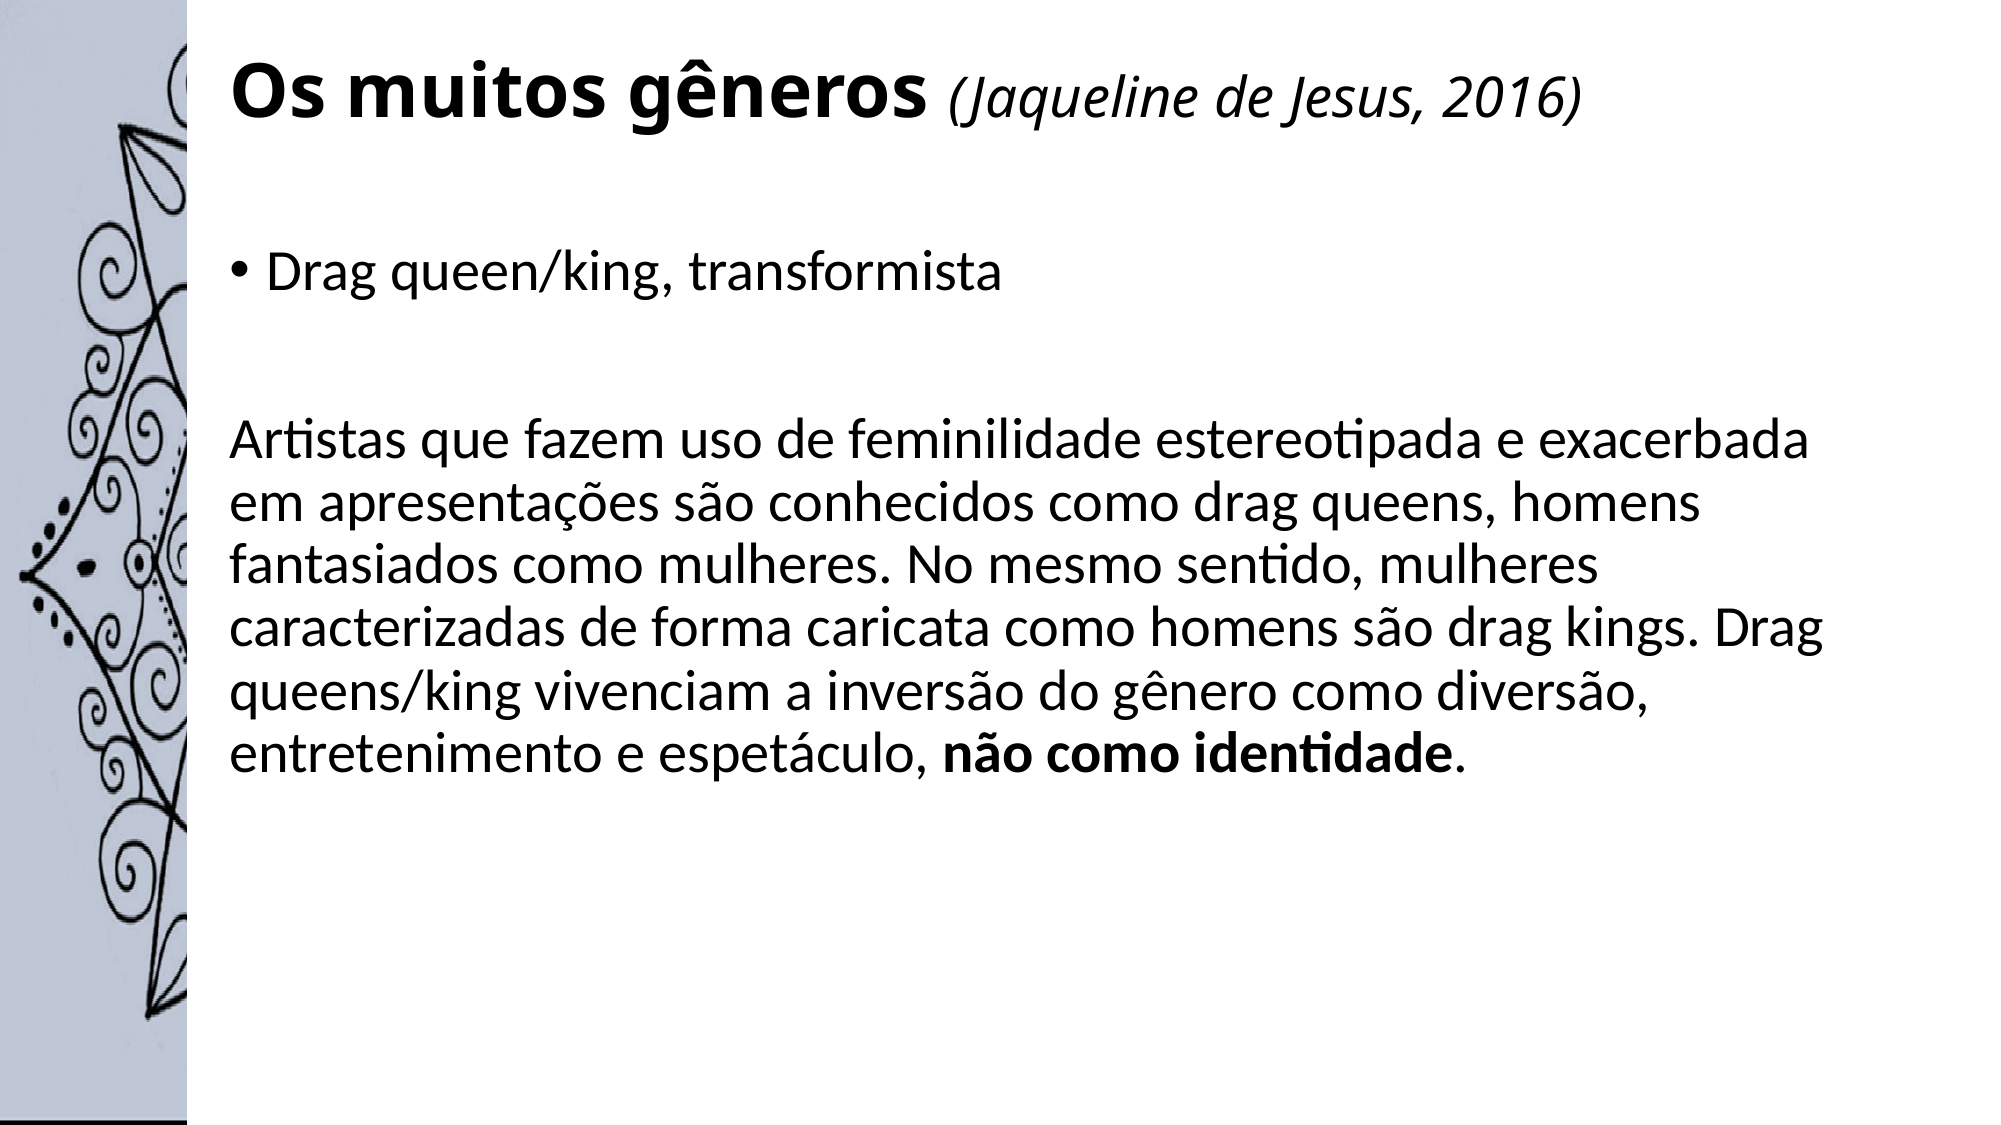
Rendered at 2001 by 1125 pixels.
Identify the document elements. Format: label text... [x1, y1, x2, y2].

picture [0, 0, 187, 1125]
title Os muitos gêneros (Jaqueline de Jesus, 2016) [214, 42, 1960, 233]
list Drag queen/king, transformista Artistas que fazem uso de feminilidade estereotipada e exacerbada em apresentações são conhecidos como drag queens, homens fantasiados como mulheres. No mesmo sentido, mulheres caracterizadas de forma caricata como homens são drag kings. Drag queens/king vivenciam a inversão do gênero como diversão, entretenimento e espetáculo, não como identidade. [214, 232, 1891, 1090]
